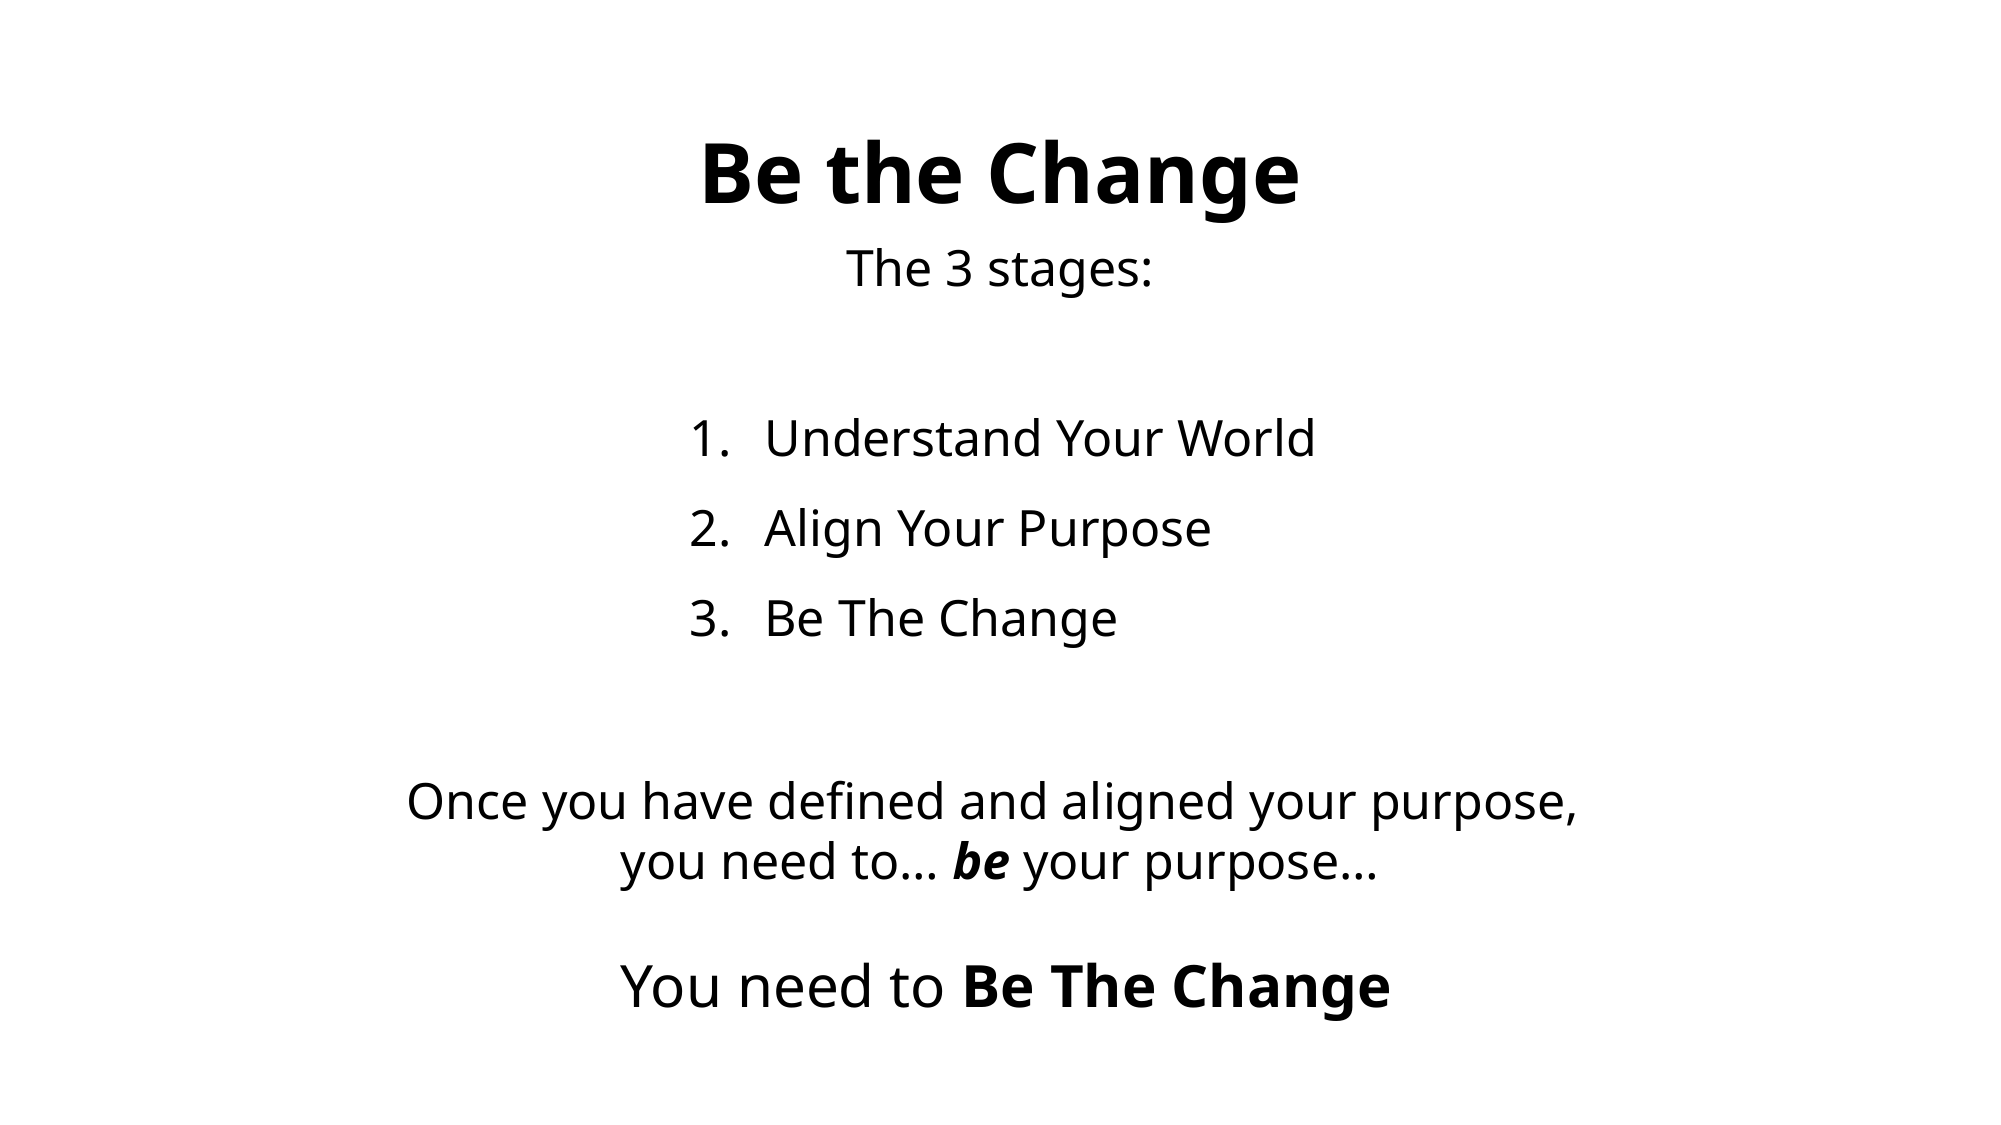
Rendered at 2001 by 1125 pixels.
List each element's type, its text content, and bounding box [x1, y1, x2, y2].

text_box Once you have defined and aligned your purpose, you need to… be your purpose… You need to Be The Change [353, 761, 1647, 1027]
text_box Understand Your World Align Your Purpose Be The Change [674, 368, 1367, 654]
text_box Be the Change [660, 113, 1340, 228]
text_box The 3 stages: [353, 229, 1647, 304]
